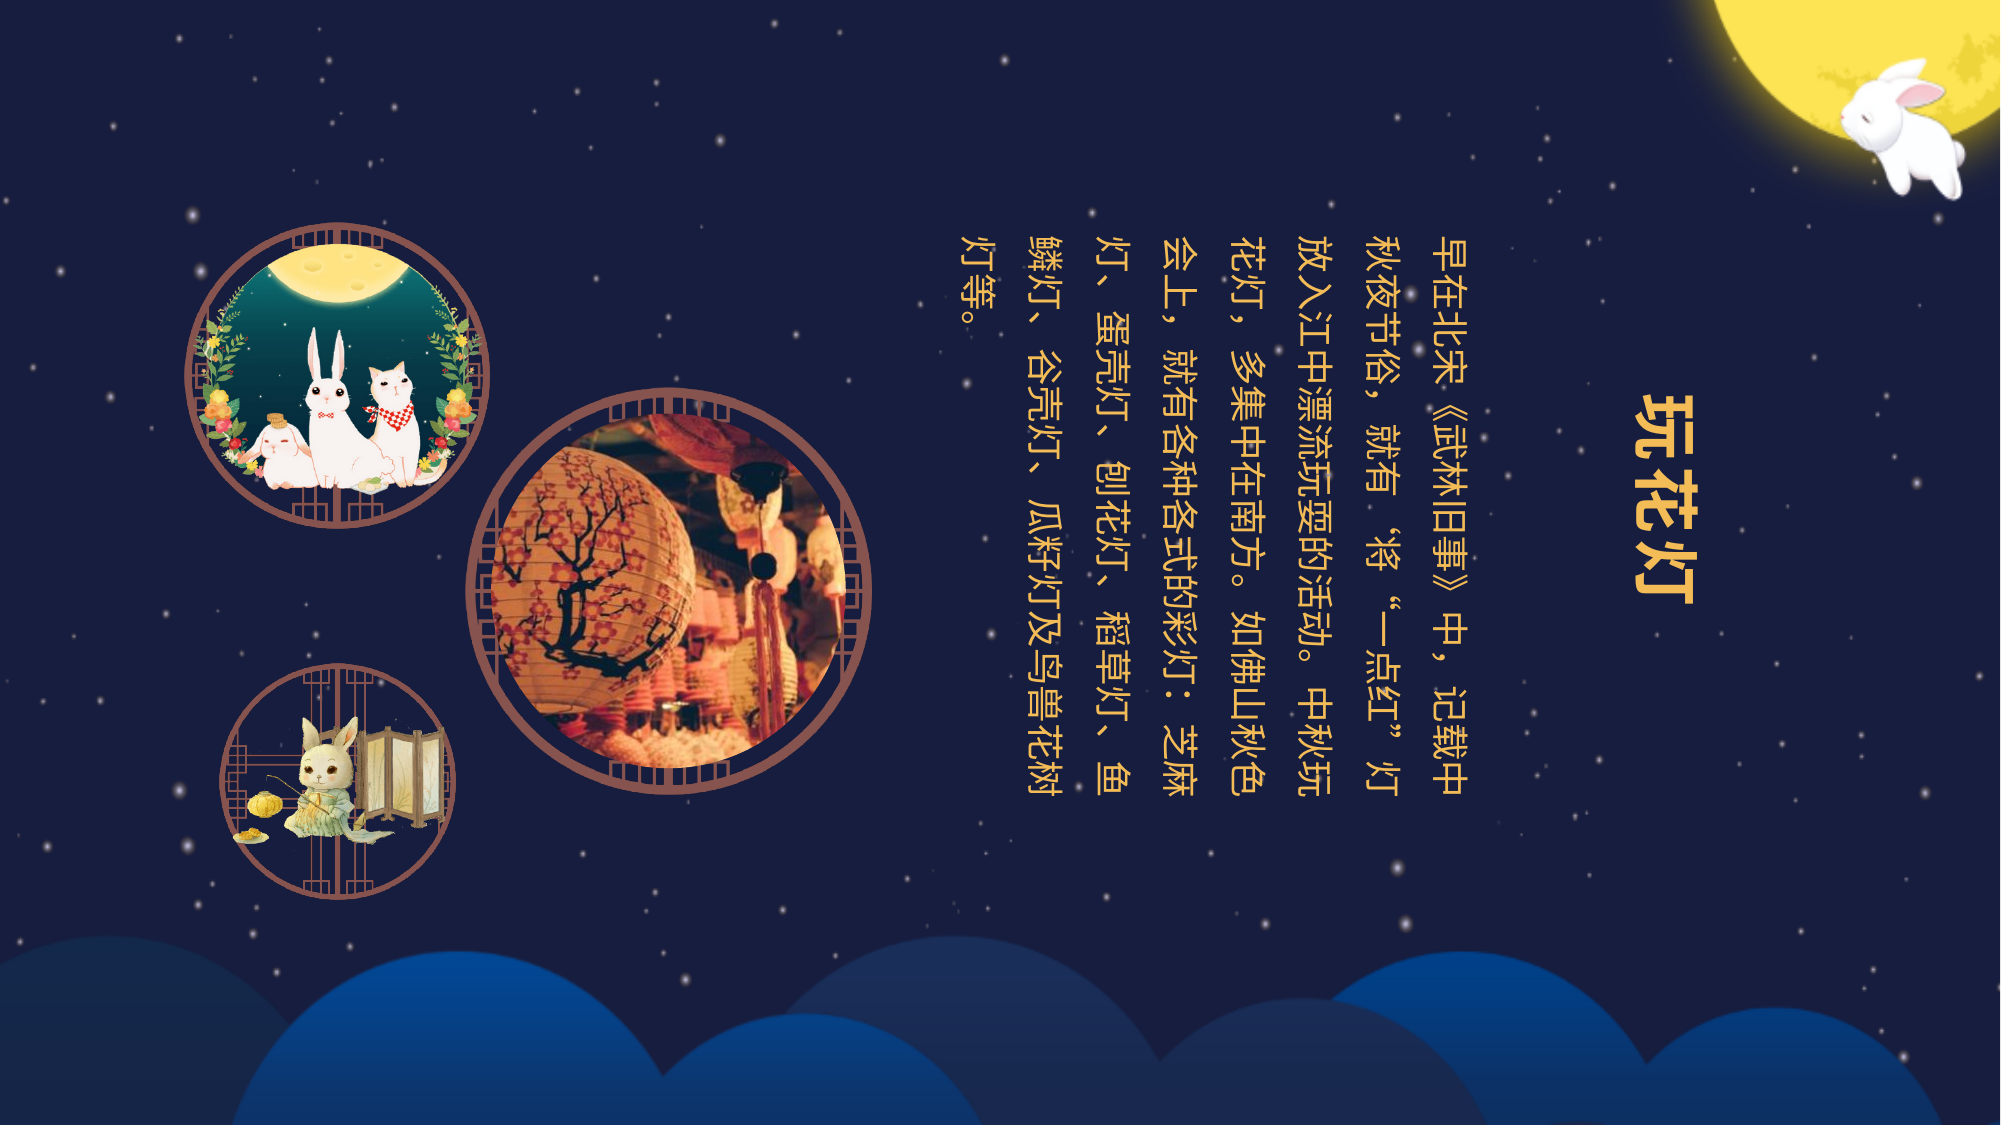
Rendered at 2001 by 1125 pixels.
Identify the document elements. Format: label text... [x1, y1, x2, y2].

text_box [183, 220, 492, 529]
text_box 玩花灯 [1605, 379, 1716, 614]
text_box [464, 387, 872, 795]
picture [0, 0, 2001, 1125]
text_box 早在北宋《武林旧事》中，记载中秋夜节俗，就有‘将“一点红”灯放入江中漂流玩耍的活动。中秋玩花灯，多集中在南方。如佛山秋色会上，就有各种各式的彩灯：芝麻灯、蛋壳灯、刨花灯、稻草灯、鱼鳞灯、谷壳灯、瓜籽灯及鸟兽花树灯等。 [996, 220, 1504, 820]
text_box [198, 663, 462, 900]
